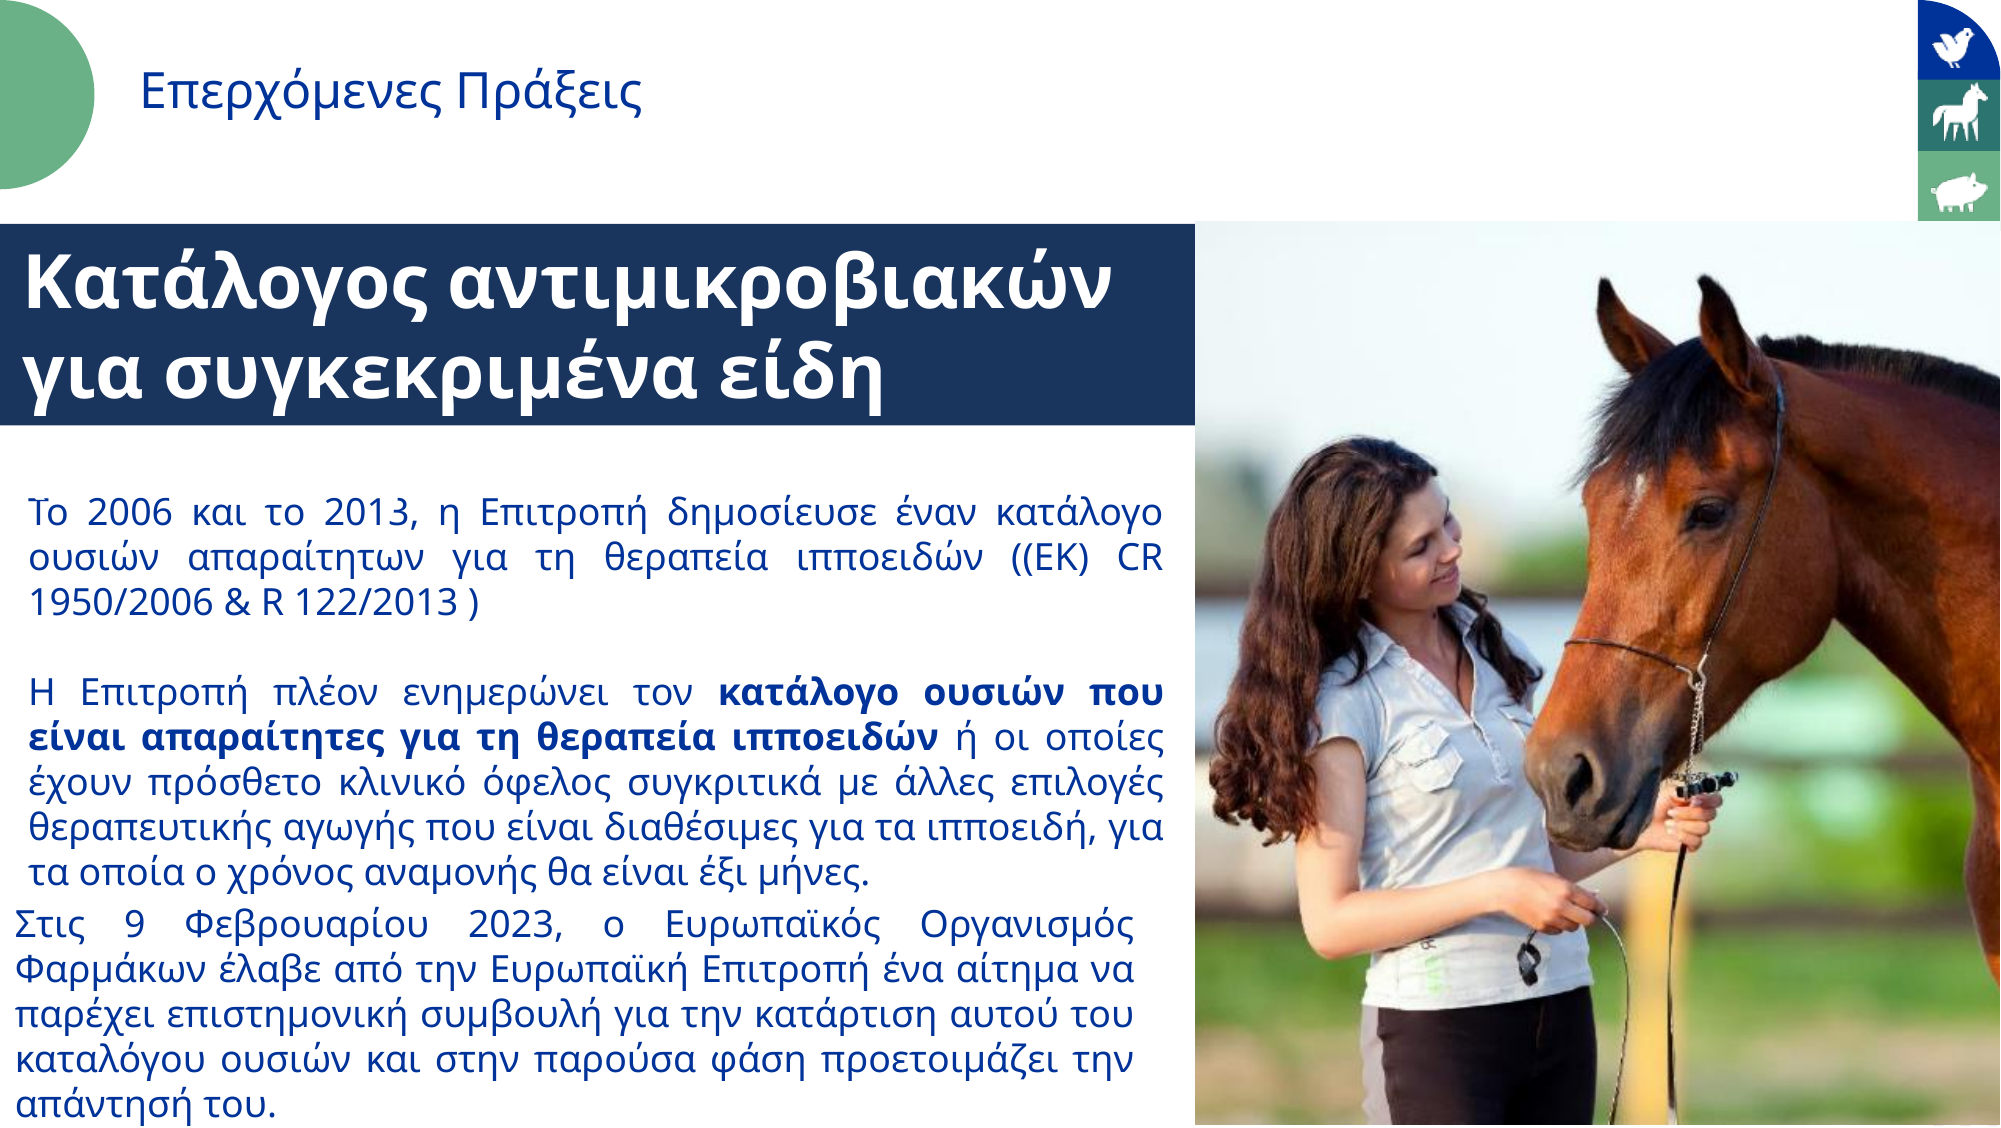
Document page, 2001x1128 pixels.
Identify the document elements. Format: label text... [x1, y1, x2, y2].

text_box Το 2006 και το 2013, η Επιτροπή δημοσίευσε έναν κατάλογο ουσιών απαραίτητων για τη θεραπεία ιπποειδών ((ΕΚ) CR 1950/2006 & R 122/2013 ) Η Επιτροπή πλέον ενημερώνει τον κατάλογο ουσιών που είναι απαραίτητες για τη θεραπεία ιπποειδών ή οι οποίες έχουν πρόσθετο κλινικό όφελος συγκριτικά με άλλες επιλογές θεραπευτικής αγωγής που είναι διαθέσιμες για τα ιπποειδή, για τα οποία ο χρόνος αναμονής θα είναι έξι μήνες. [13, 480, 1180, 901]
picture [1932, 28, 1975, 68]
text_box [0, 221, 1192, 428]
text_box Κατάλογος αντιμικροβιακών για συγκεκριμένα είδη (ιπποειδή) [8, 226, 1175, 511]
text_box Στις 9 Φεβρουαρίου 2023, ο Ευρωπαϊκός Οργανισμός Φαρμάκων έλαβε από την Ευρωπαϊκή Επιτροπή ένα αίτημα να παρέχει επιστημονική συμβουλή για την κατάρτιση αυτού του καταλόγου ουσιών και στην παρούσα φάση προετοιμάζει την απάντησή του. [0, 892, 1150, 1128]
picture [1933, 82, 1988, 141]
picture [1931, 172, 1988, 212]
picture [1195, 221, 2000, 1126]
text_box [78, 536, 1165, 674]
text_box Επερχόμενες Πράξεις [125, 50, 1439, 139]
